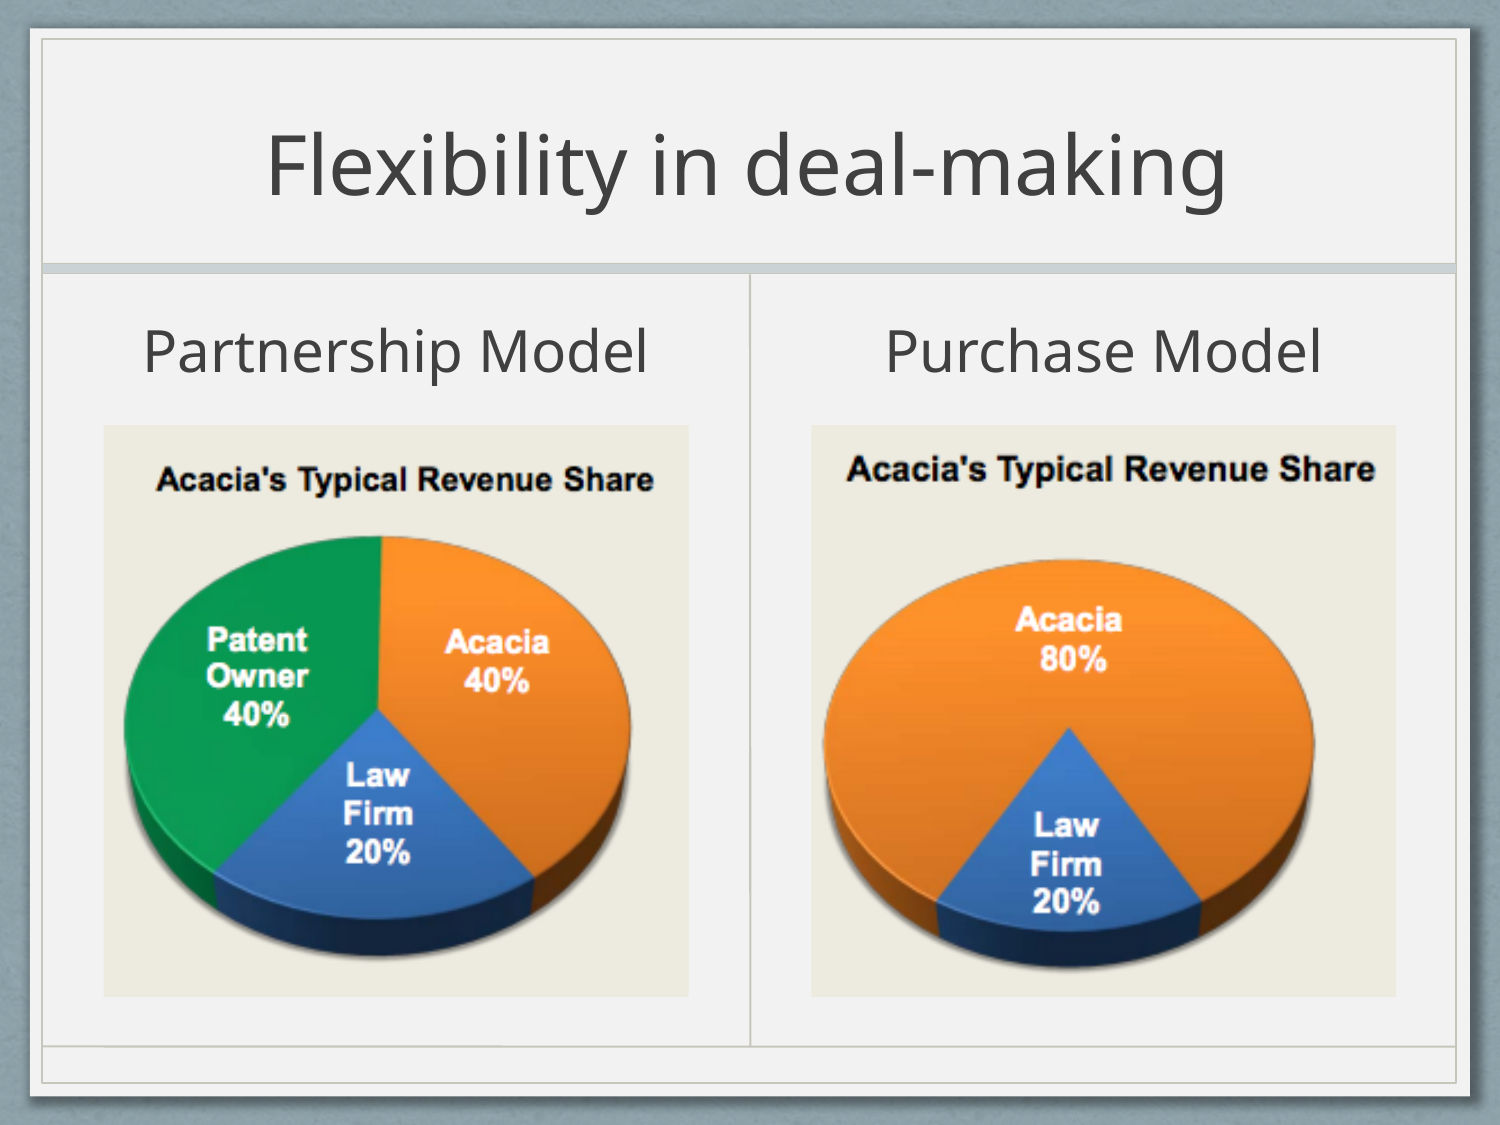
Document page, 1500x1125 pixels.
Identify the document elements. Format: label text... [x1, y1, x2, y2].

text_box Flexibility in deal-making [145, 52, 1350, 272]
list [103, 424, 690, 998]
list Partnership Model [103, 280, 689, 417]
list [810, 424, 1397, 998]
list Purchase Model [811, 280, 1397, 417]
